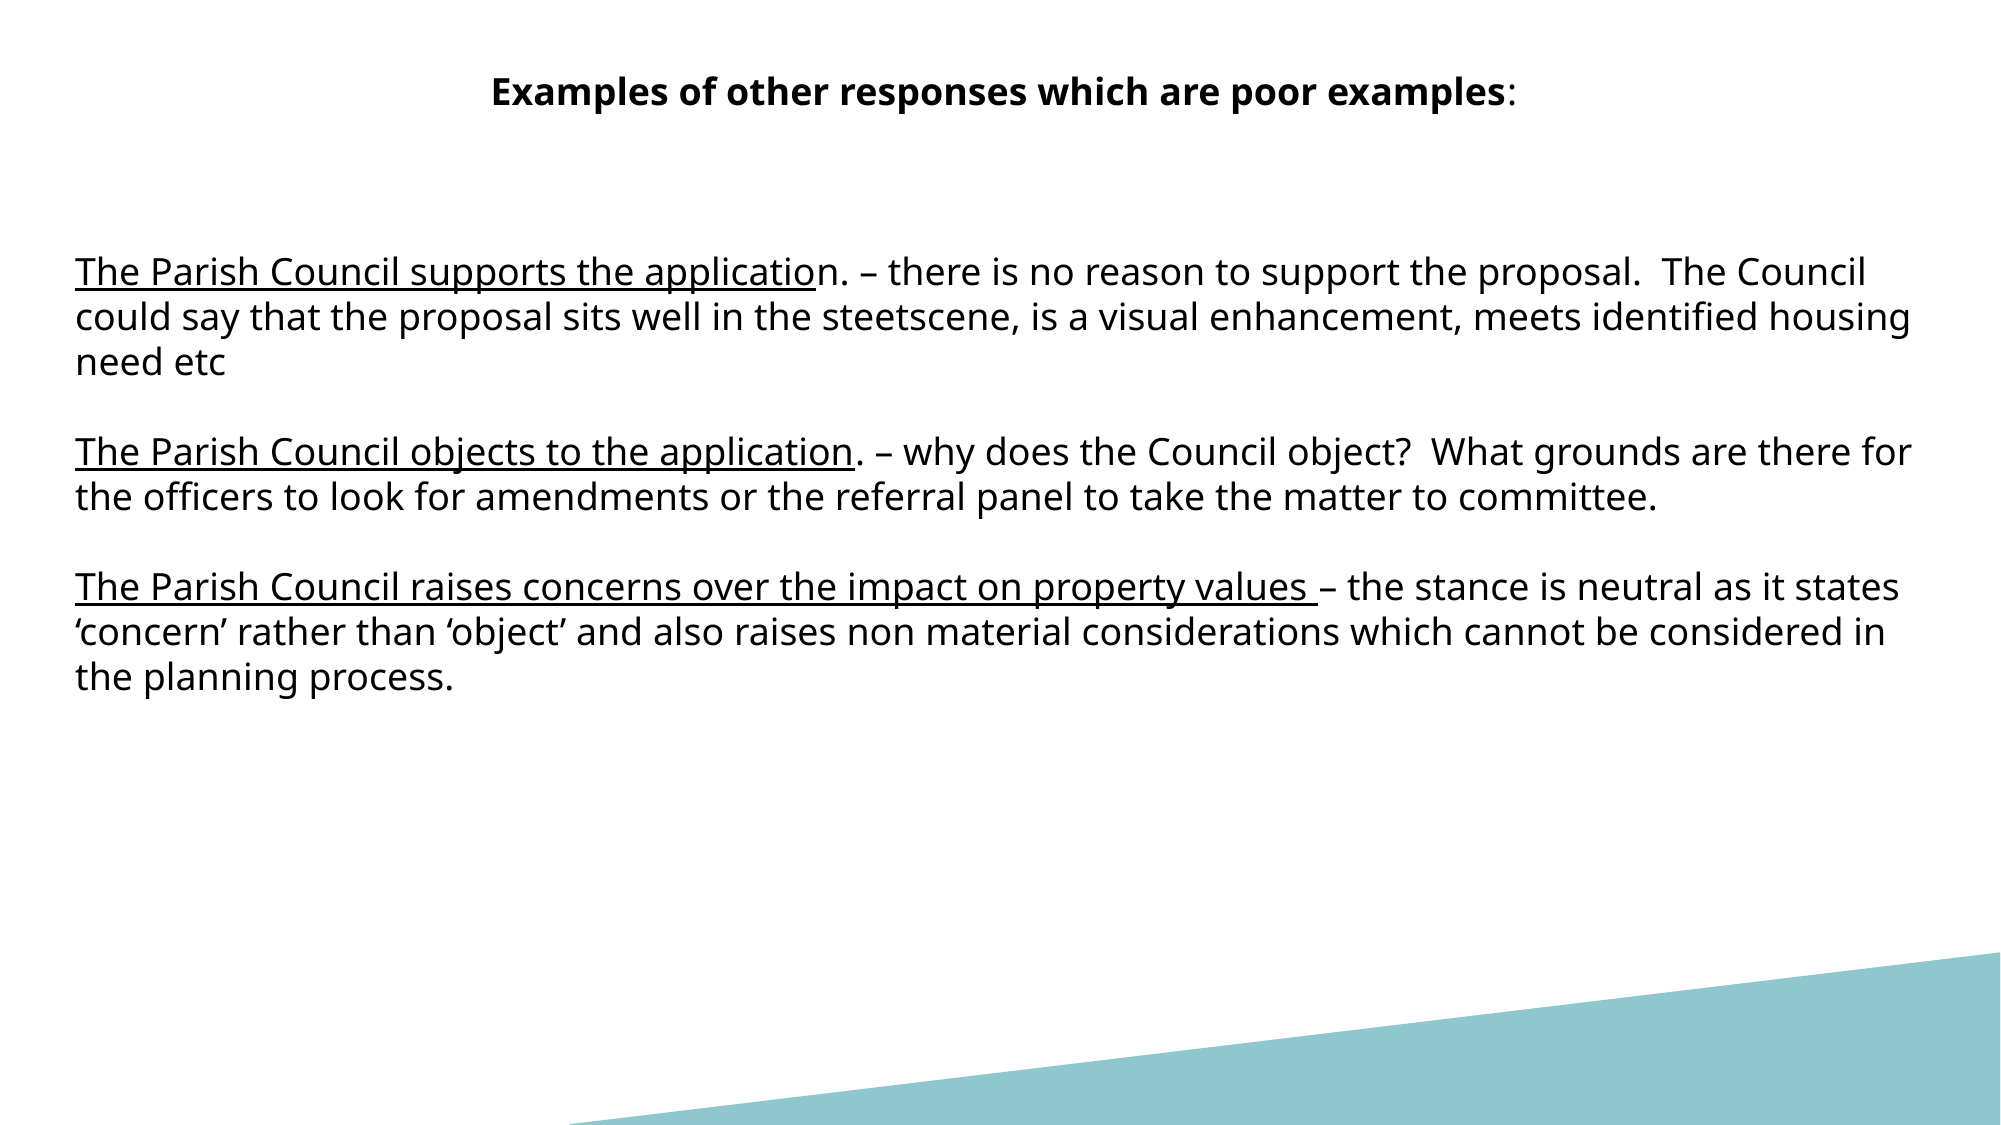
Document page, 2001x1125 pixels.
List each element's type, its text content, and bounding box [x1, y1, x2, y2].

text_box Examples of other responses which are poor examples: The Parish Council supports the application. – there is no reason to support the proposal. The Council could say that the proposal sits well in the steetscene, is a visual enhancement, meets identified housing need etc The Parish Council objects to the application. – why does the Council object? What grounds are there for the officers to look for amendments or the referral panel to take the matter to committee. The Parish Council raises concerns over the impact on property values – the stance is neutral as it states ‘concern’ rather than ‘object’ and also raises non material considerations which cannot be considered in the planning process. [60, 60, 1948, 1021]
